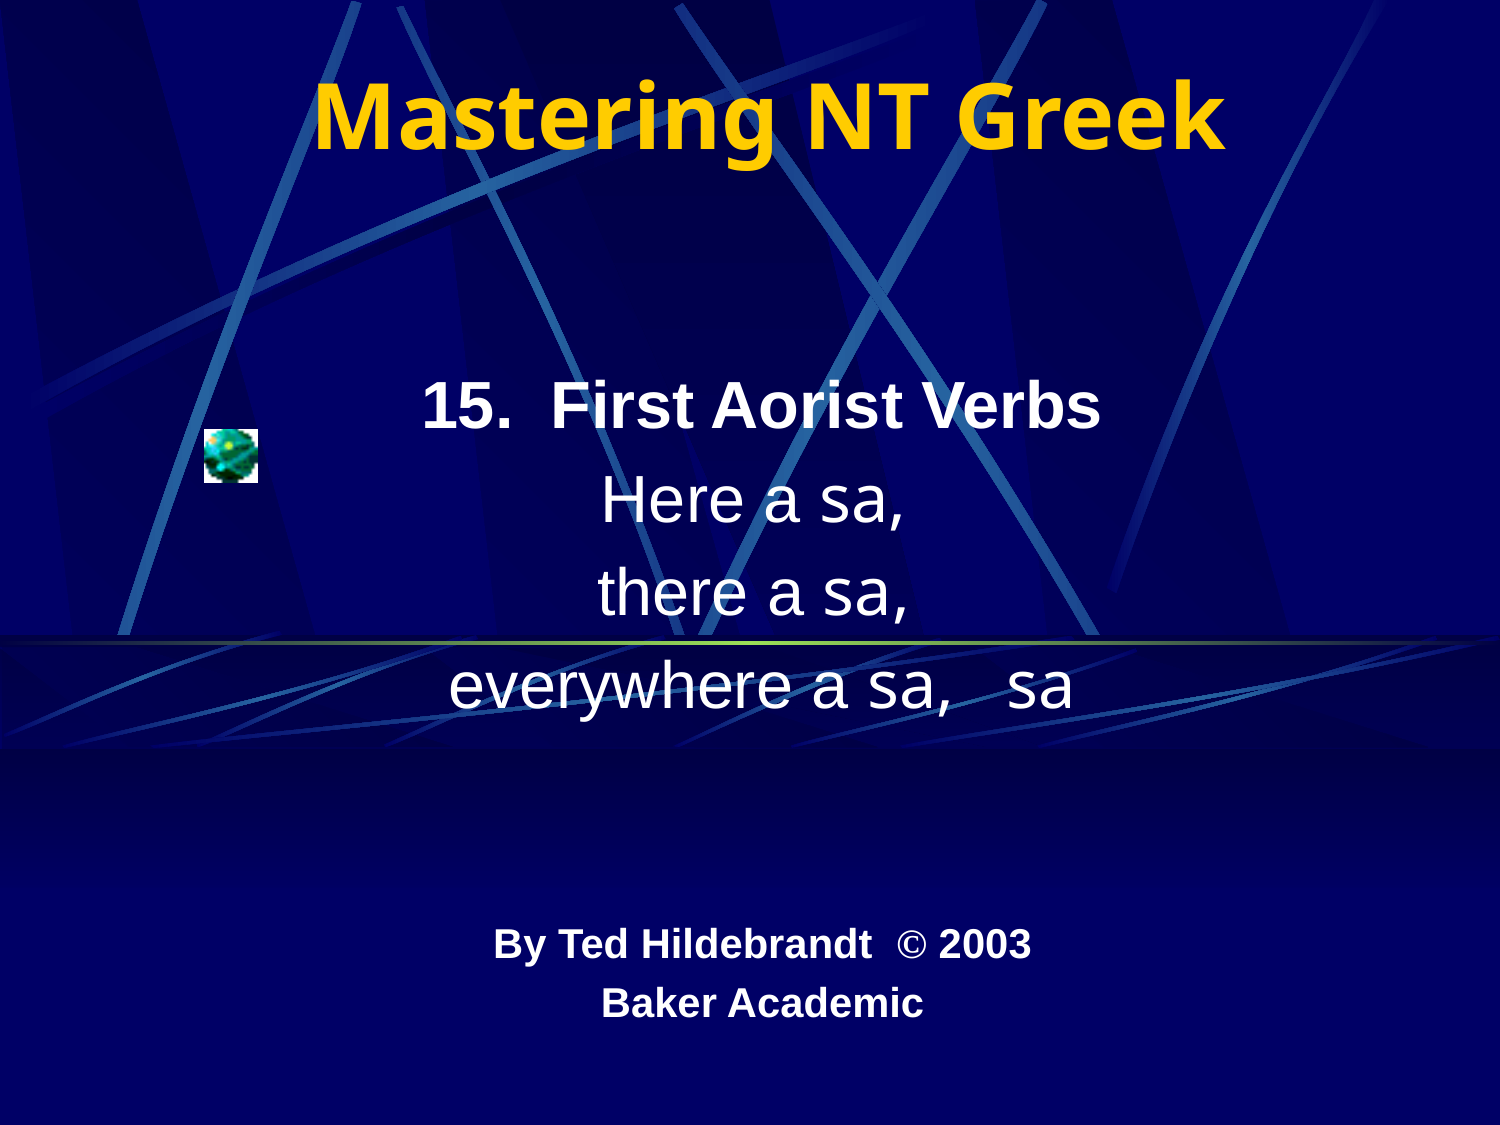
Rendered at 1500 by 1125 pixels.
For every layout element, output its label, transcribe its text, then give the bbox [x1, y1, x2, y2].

title Mastering NT Greek [174, 37, 1363, 188]
picture [204, 429, 237, 483]
subtitle 15. First Aorist Verbs Here a sa, there a sa, everywhere a sa, sa By Ted Hildebrandt © 2003 Baker Academic [237, 362, 1288, 1025]
